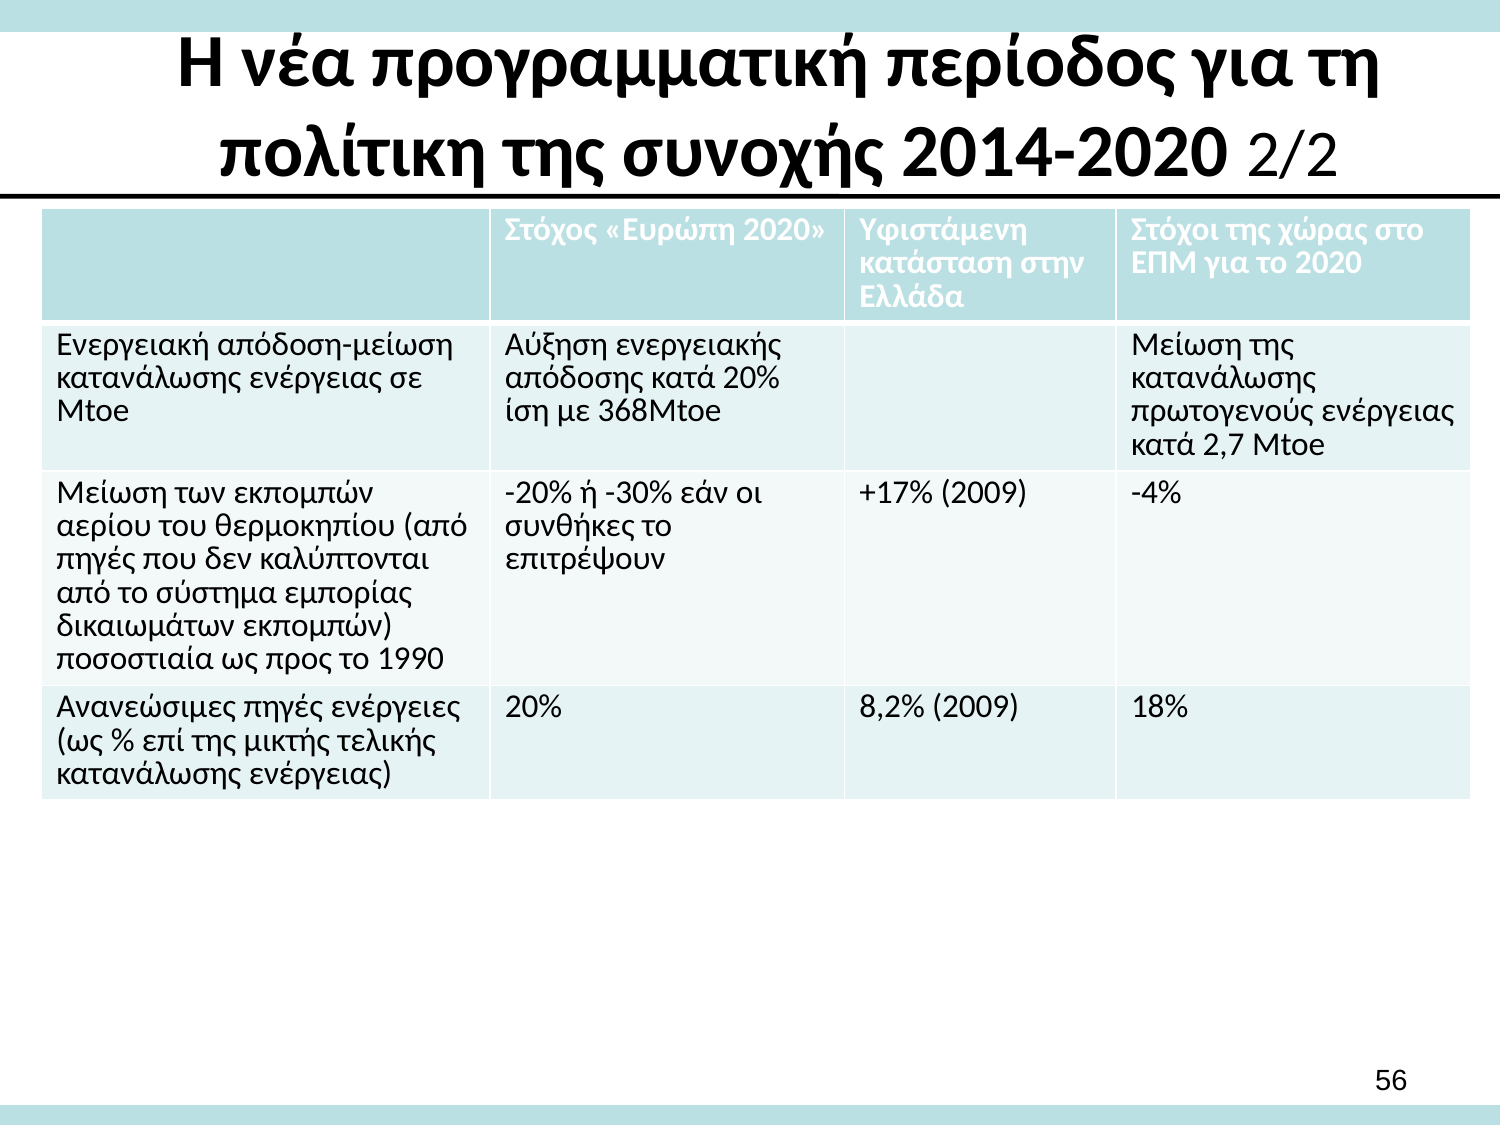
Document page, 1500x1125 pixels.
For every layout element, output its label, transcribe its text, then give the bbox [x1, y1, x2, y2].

slide_number 56 [1074, 1050, 1426, 1095]
table_cell Ενεργειακή απόδοση-μείωση κατανάλωσης ενέργειας σε Mtoe [42, 326, 489, 470]
table_cell -4% [1117, 472, 1470, 685]
title Η νέα προγραμματική περίοδος για τη πολίτικη της συνοχής 2014-2020 2/2 [88, 31, 1471, 173]
table_cell Μείωση των εκπομπών αερίου του θερμοκηπίου (από πηγές που δεν καλύπτονται από το σύστημα εμπορίας δικαιωμάτων εκπομπών) ποσοστιαία ως προς το 1990 [42, 472, 489, 685]
table_cell 8,2% (2009) [845, 686, 1115, 799]
table_cell -20% ή -30% εάν οι συνθήκες το επιτρέψουν [491, 472, 844, 685]
table_header Στόχος «Ευρώπη 2020» [491, 209, 844, 320]
table_cell Μείωση της κατανάλωσης πρωτογενούς ενέργειας κατά 2,7 Mtoe [1117, 326, 1470, 470]
table_header Στόχοι της χώρας στο ΕΠΜ για το 2020 [1117, 209, 1470, 320]
table_cell 20% [491, 686, 844, 799]
table_header Υφιστάμενη κατάσταση στην Ελλάδα [845, 209, 1115, 320]
table_cell 18% [1117, 686, 1470, 799]
table_cell [845, 326, 1115, 470]
table_cell +17% (2009) [845, 472, 1115, 685]
table_header [42, 209, 489, 320]
table_cell Αύξηση ενεργειακής απόδοσης κατά 20% ίση με 368Mtoe [491, 326, 844, 470]
table_cell Ανανεώσιμες πηγές ενέργειες (ως % επί της μικτής τελικής κατανάλωσης ενέργειας) [42, 686, 489, 799]
